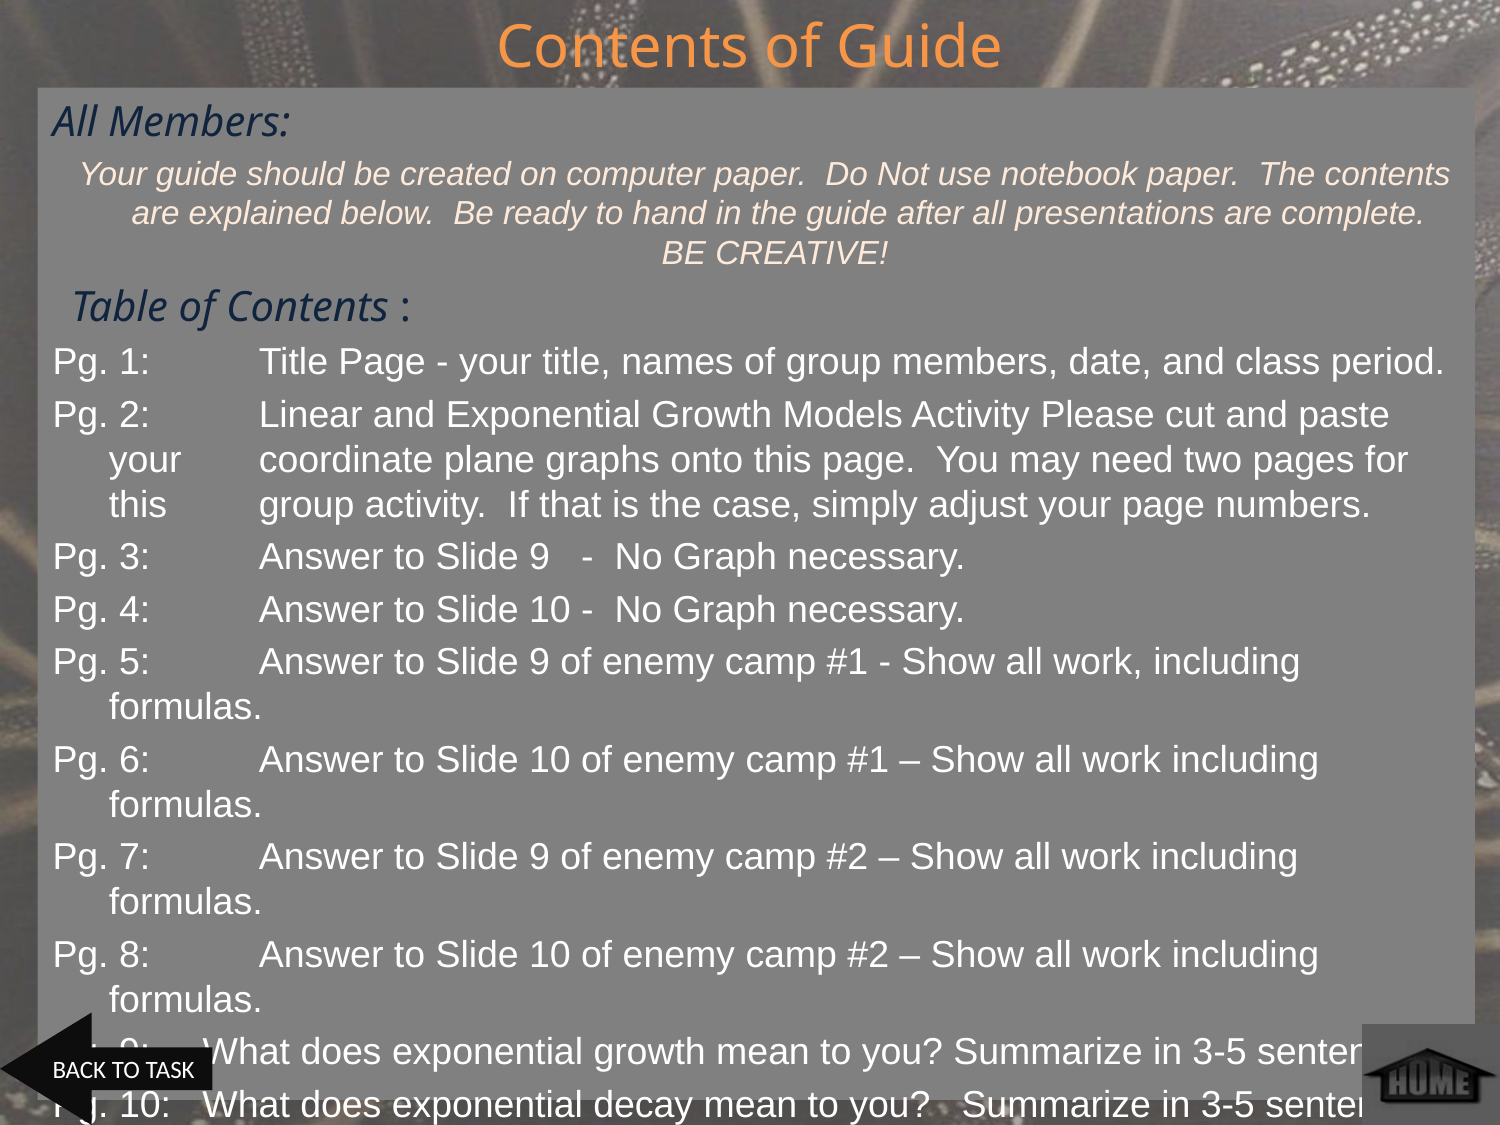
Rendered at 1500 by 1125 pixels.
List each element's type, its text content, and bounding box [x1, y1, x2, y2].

title Contents of Guide [75, 0, 1425, 87]
text_box BACK TO TASK [0, 1010, 215, 1125]
picture [1362, 1024, 1500, 1125]
list All Members: Your guide should be created on computer paper. Do Not use notebook paper. The contents are explained below. Be ready to hand in the guide after all presentations are complete. BE CREATIVE! Table of Contents : Pg. 1: Title Page - your title, names of group members, date, and class period. Pg. 2: Linear and Exponential Growth Models Activity Please cut and paste your coordinate plane graphs onto this page. You may need two pages for this group activity. If that is the case, simply adjust your page numbers. Pg. 3: Answer to Slide 9 - No Graph necessary. Pg. 4: Answer to Slide 10 - No Graph necessary. Pg. 5: Answer to Slide 9 of enemy camp #1 - Show all work, including formulas. Pg. 6: Answer to Slide 10 of enemy camp #1 – Show all work including formulas. Pg. 7: Answer to Slide 9 of enemy camp #2 – Show all work including formulas. Pg. 8: Answer to Slide 10 of enemy camp #2 – Show all work including formulas. Pg. 9: What does exponential growth mean to you? Summarize in 3-5 sentences. Pg. 10: What does exponential decay mean to you? Summarize in 3-5 sentences. Note: For pages 9 and 10, be sure to include practical applications and how to identify growth or decay without graphing. [37, 87, 1475, 1100]
